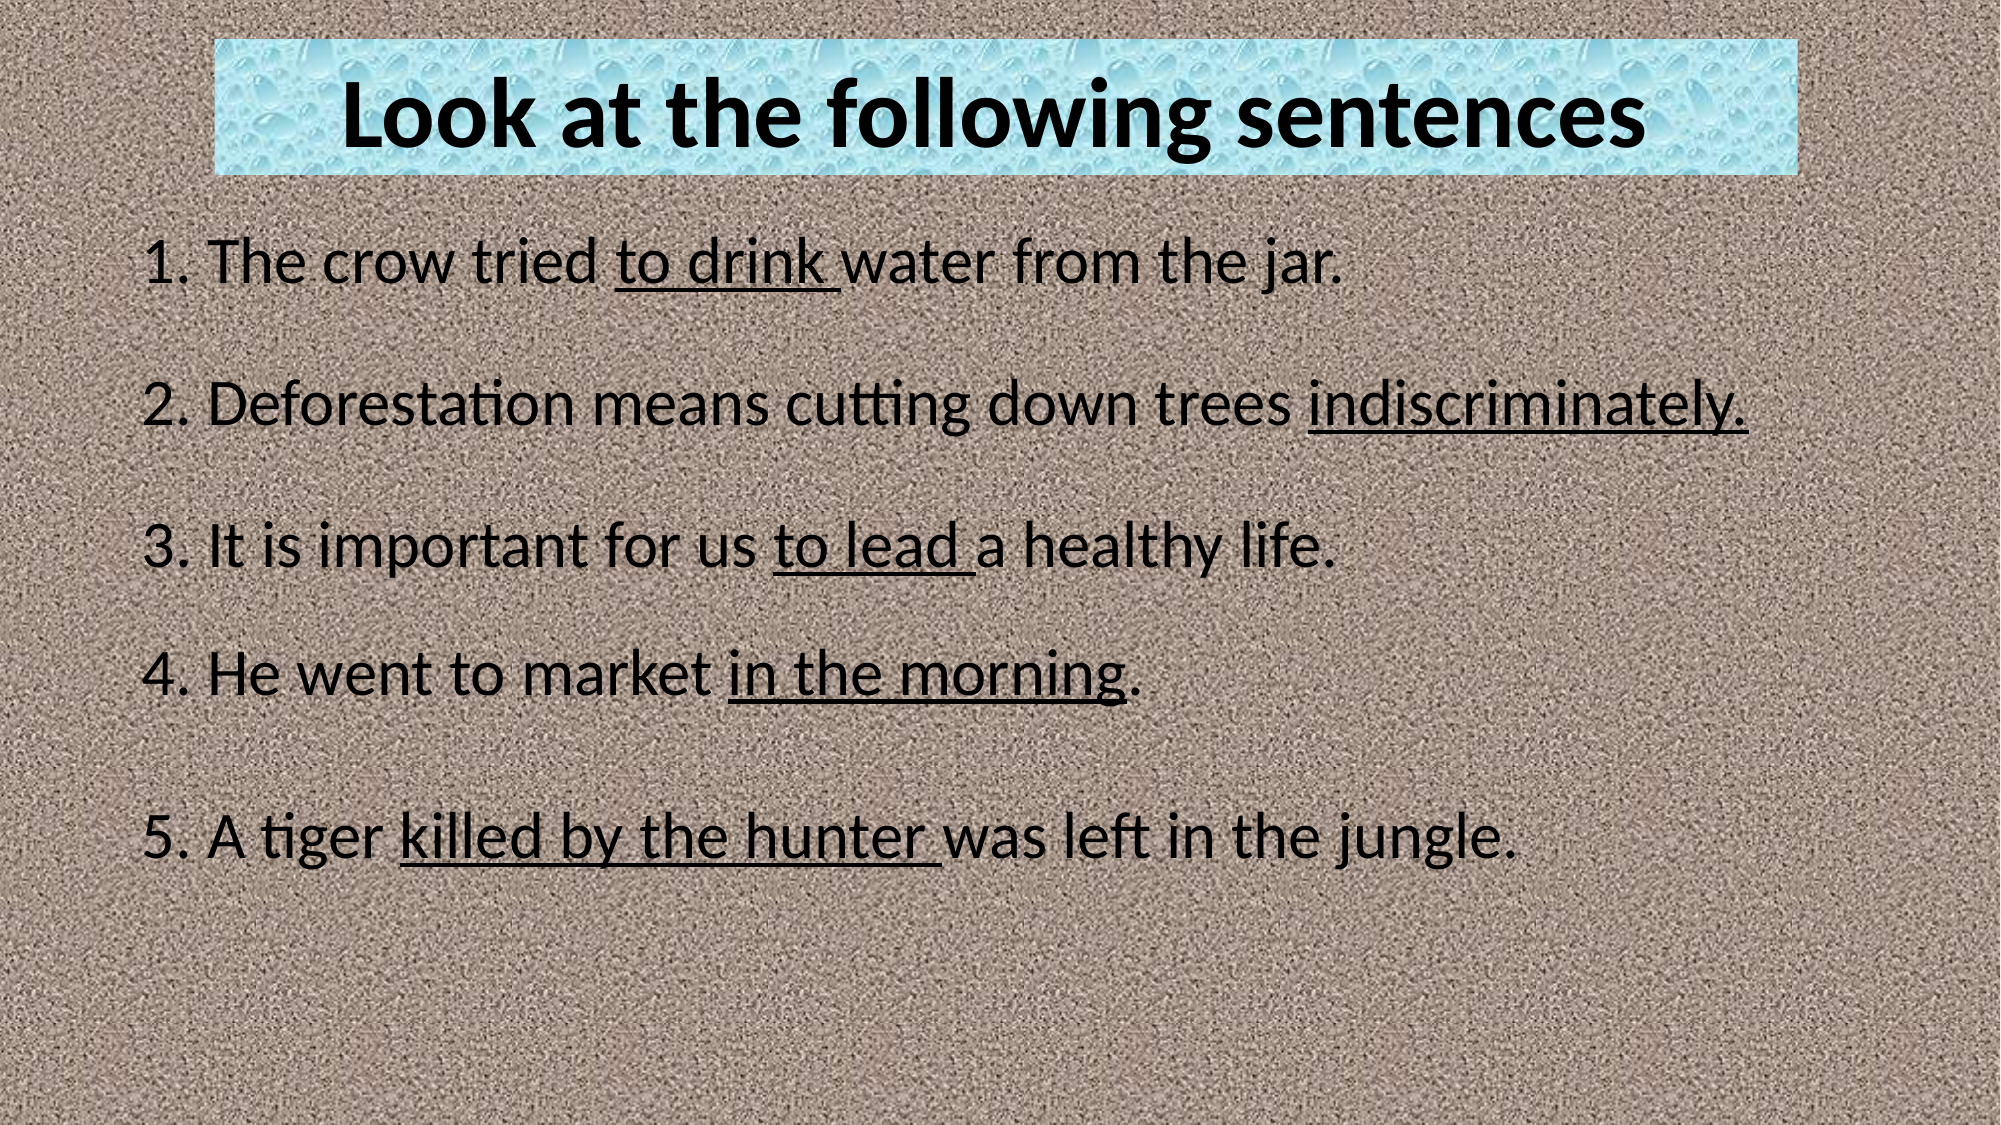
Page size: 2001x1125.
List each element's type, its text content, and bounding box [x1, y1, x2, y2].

text_box 4. He went to market in the morning. [126, 620, 1833, 716]
text_box Look at the following sentences [214, 39, 1798, 175]
text_box 1. The crow tried to drink water from the jar. [126, 209, 1833, 305]
text_box 2. Deforestation means cutting down trees indiscriminately. [126, 351, 1833, 447]
text_box 5. A tiger killed by the hunter was left in the jungle. [126, 784, 1833, 879]
text_box 3. It is important for us to lead a healthy life. [126, 493, 1833, 589]
picture [0, 0, 2001, 1125]
